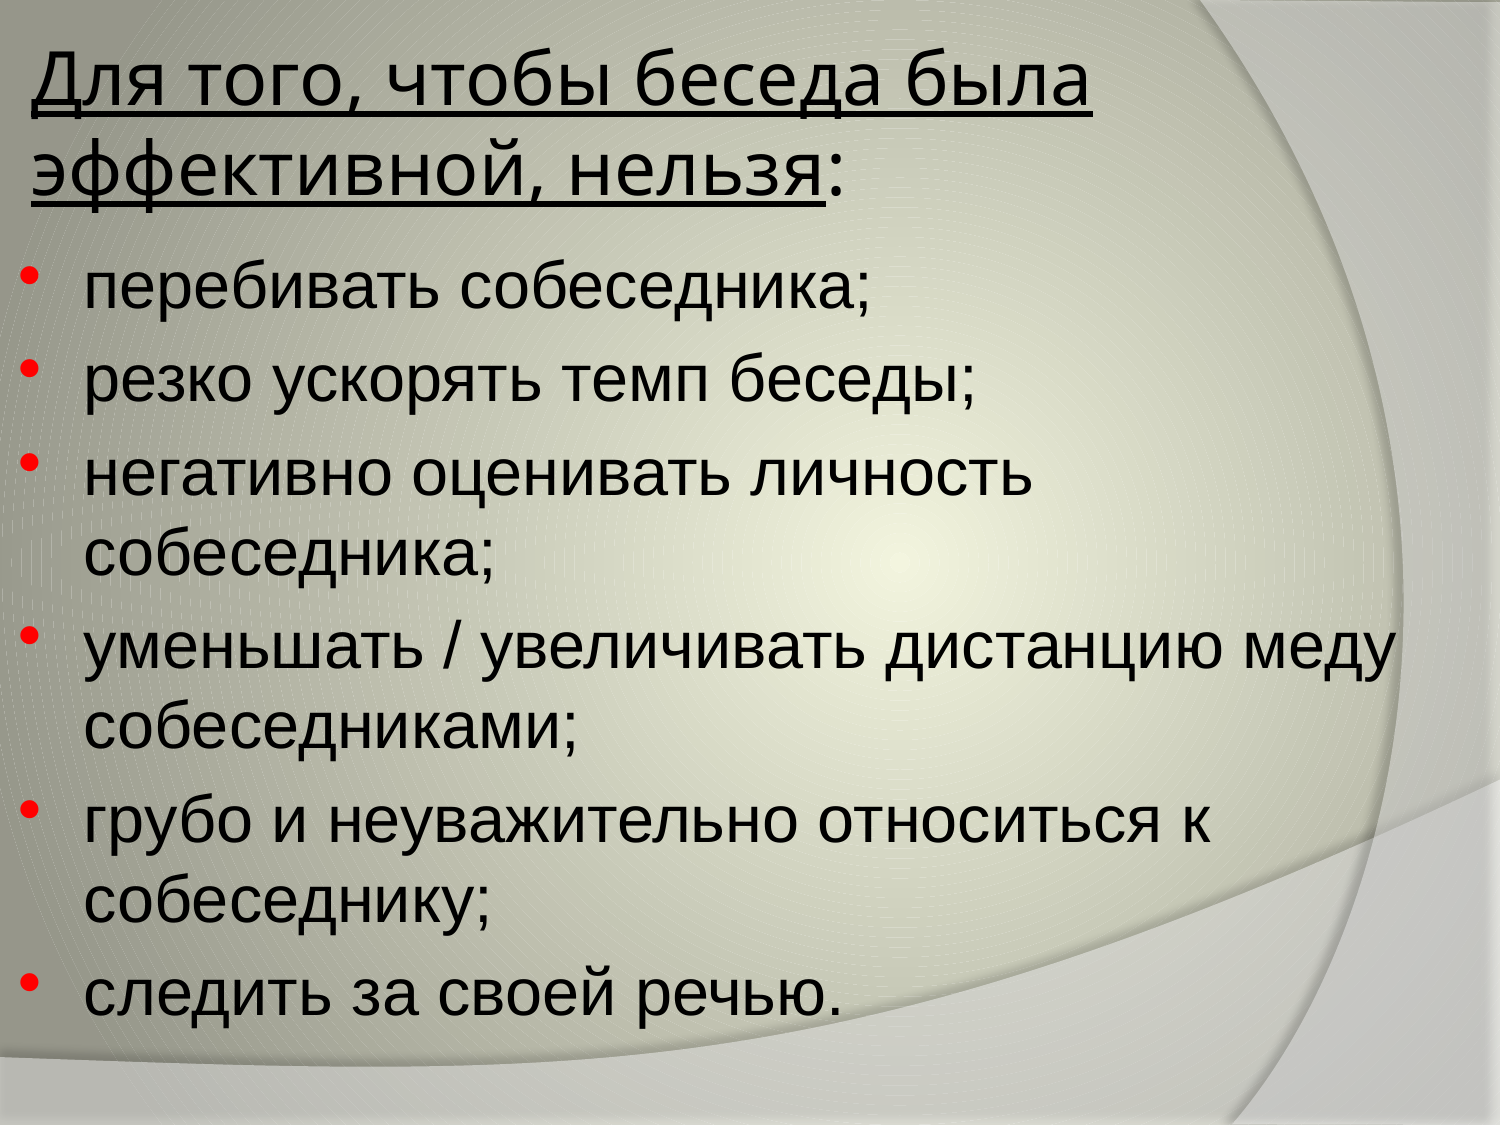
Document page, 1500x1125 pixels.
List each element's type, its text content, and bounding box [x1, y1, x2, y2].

title Для того, чтобы беседа была эффективной, нельзя: [23, 46, 1500, 305]
list перебивать собеседника; резко ускорять темп беседы; негативно оценивать личность собеседника; уменьшать / увеличивать дистанцию меду собеседниками; грубо и неуважительно относиться к собеседнику; следить за своей речью. [0, 234, 1465, 1102]
